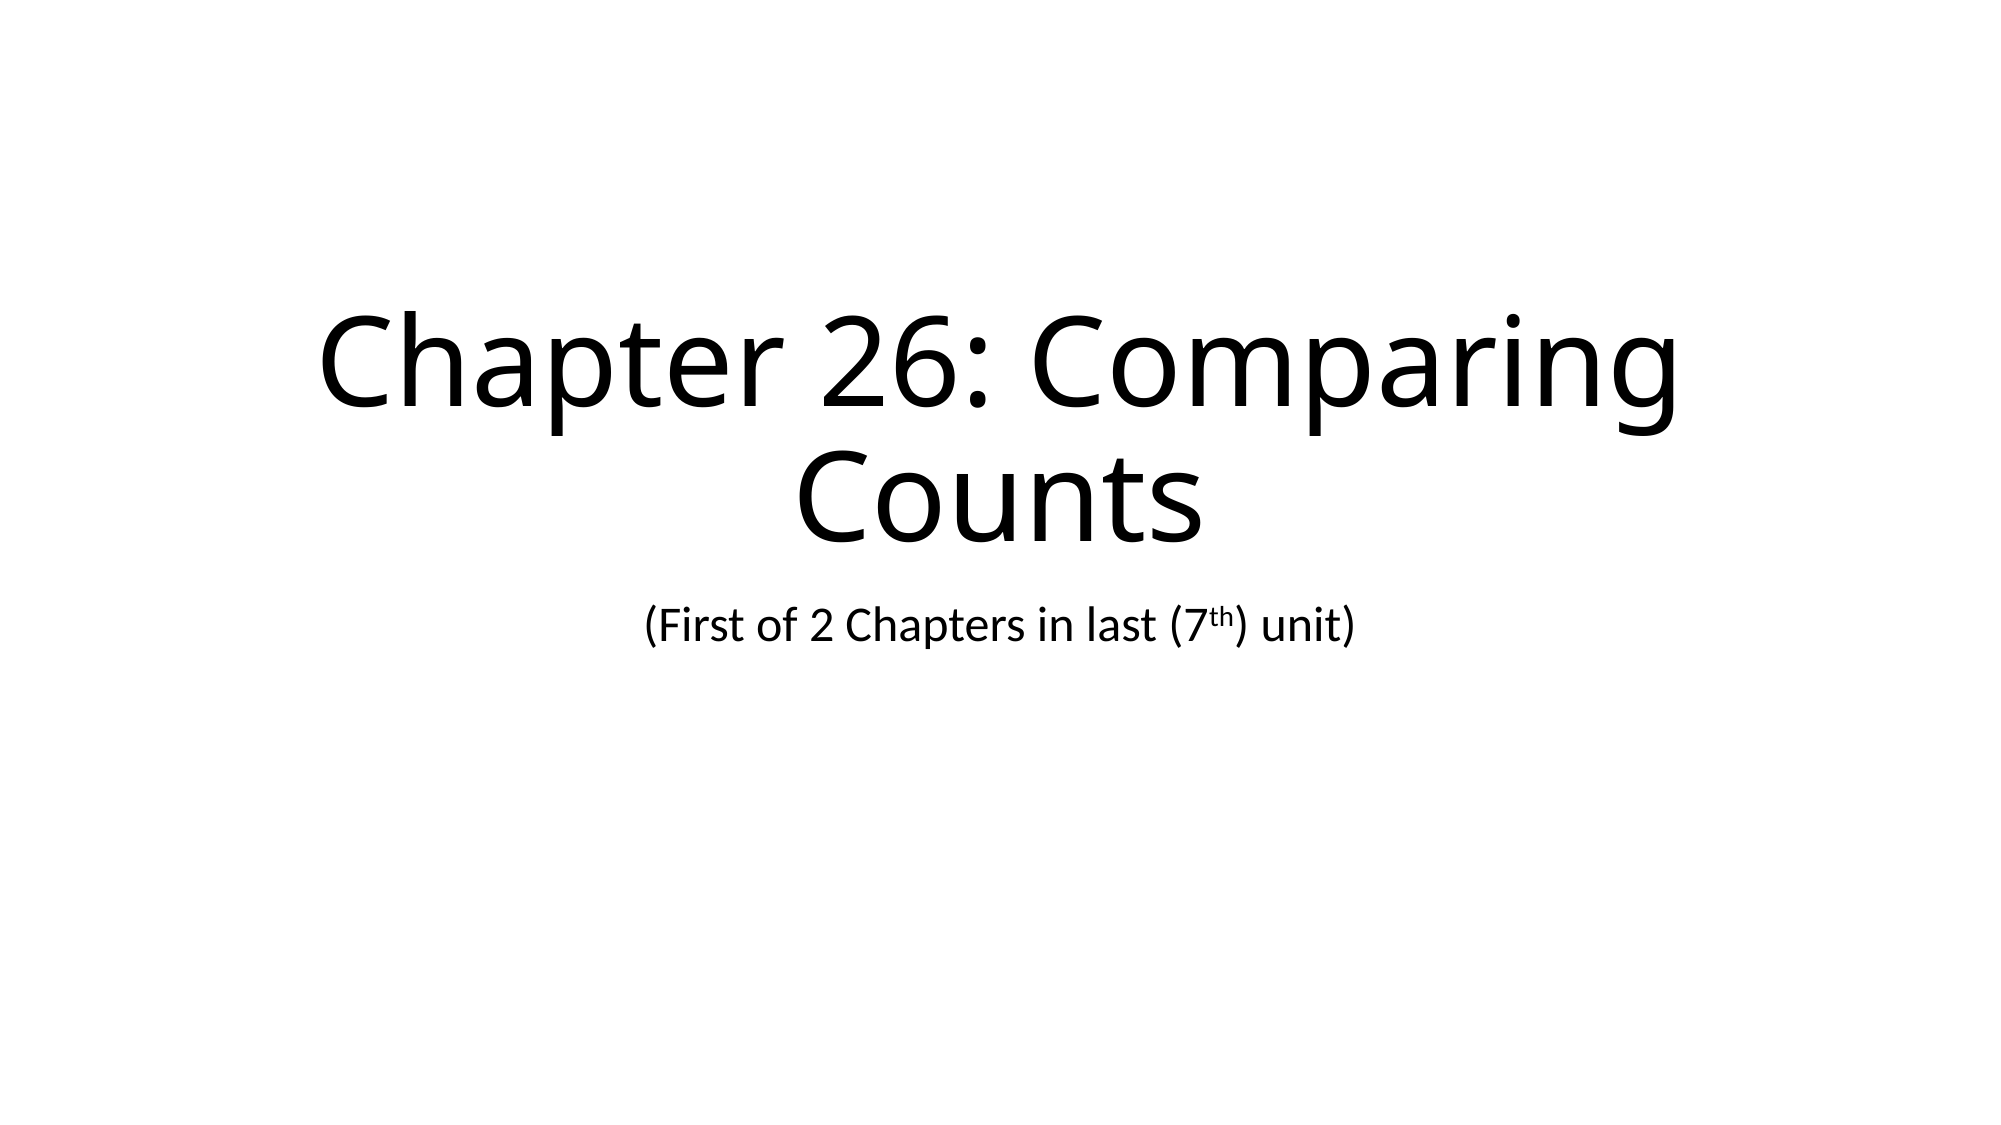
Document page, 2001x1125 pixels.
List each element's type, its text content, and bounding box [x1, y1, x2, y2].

title Chapter 26: Comparing Counts [249, 184, 1750, 576]
subtitle (First of 2 Chapters in last (7th) unit) [249, 590, 1750, 863]
